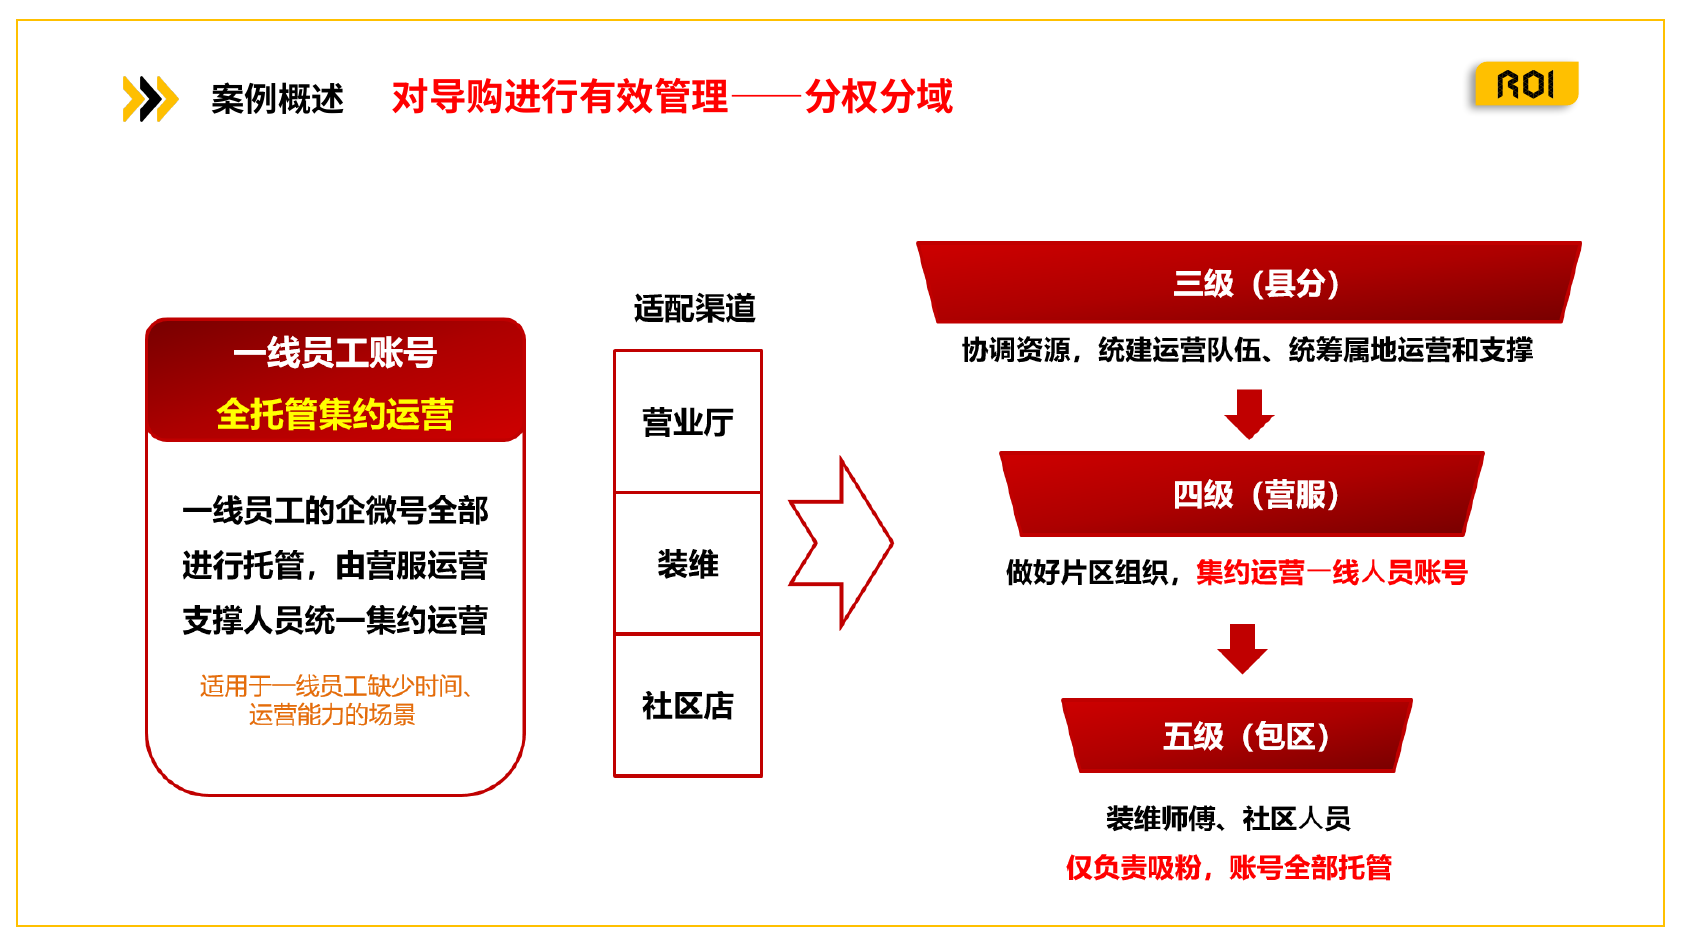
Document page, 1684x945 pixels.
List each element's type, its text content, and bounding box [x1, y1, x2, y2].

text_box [1475, 61, 1579, 106]
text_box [123, 76, 180, 122]
text_box 对导购进行有效管理——分权分域 [376, 43, 970, 126]
text_box [16, 19, 1665, 927]
picture [112, 197, 1614, 912]
